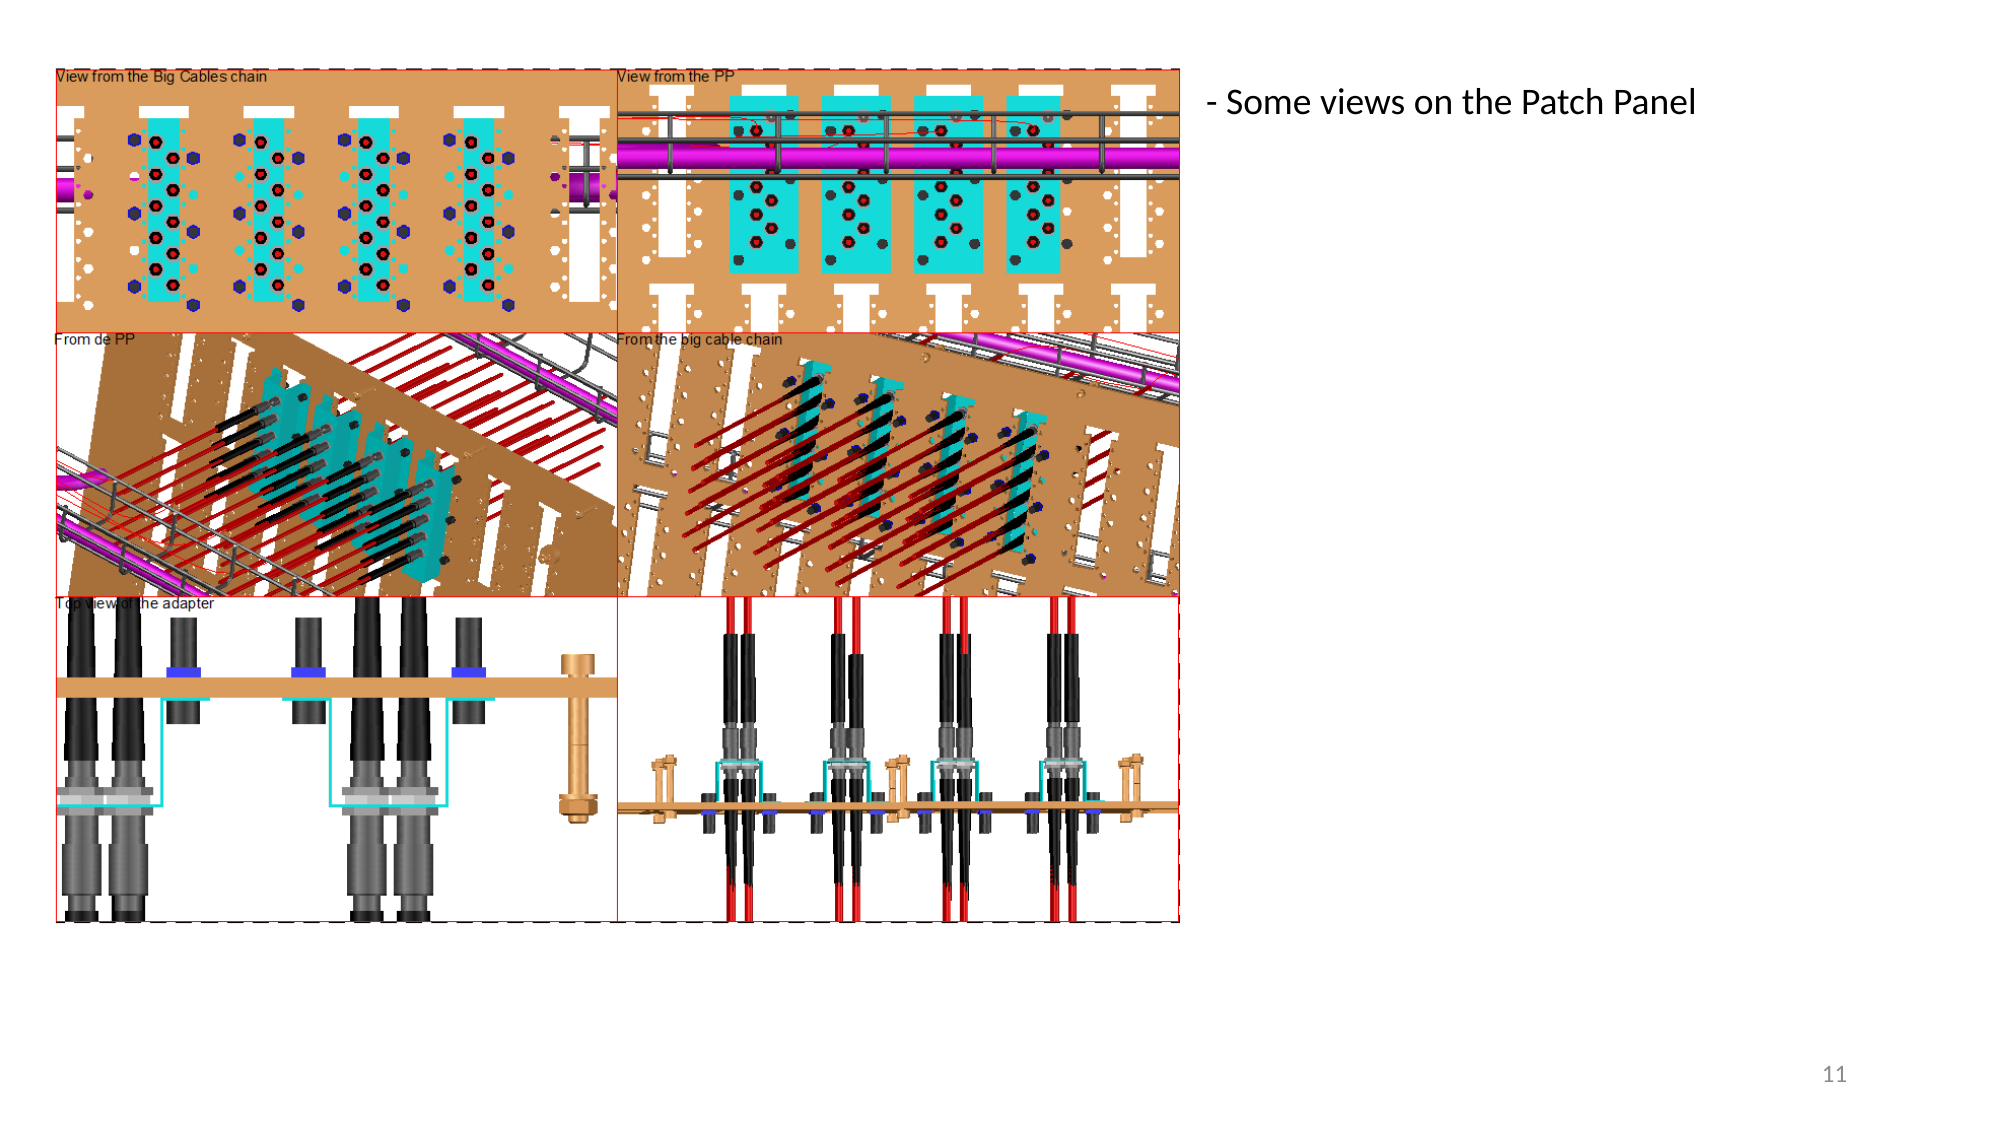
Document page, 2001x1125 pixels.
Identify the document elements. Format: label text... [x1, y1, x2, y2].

picture [38, 59, 1192, 933]
slide_number 11 [1412, 1042, 1863, 1103]
text_box - Some views on the Patch Panel [1192, 69, 1831, 130]
